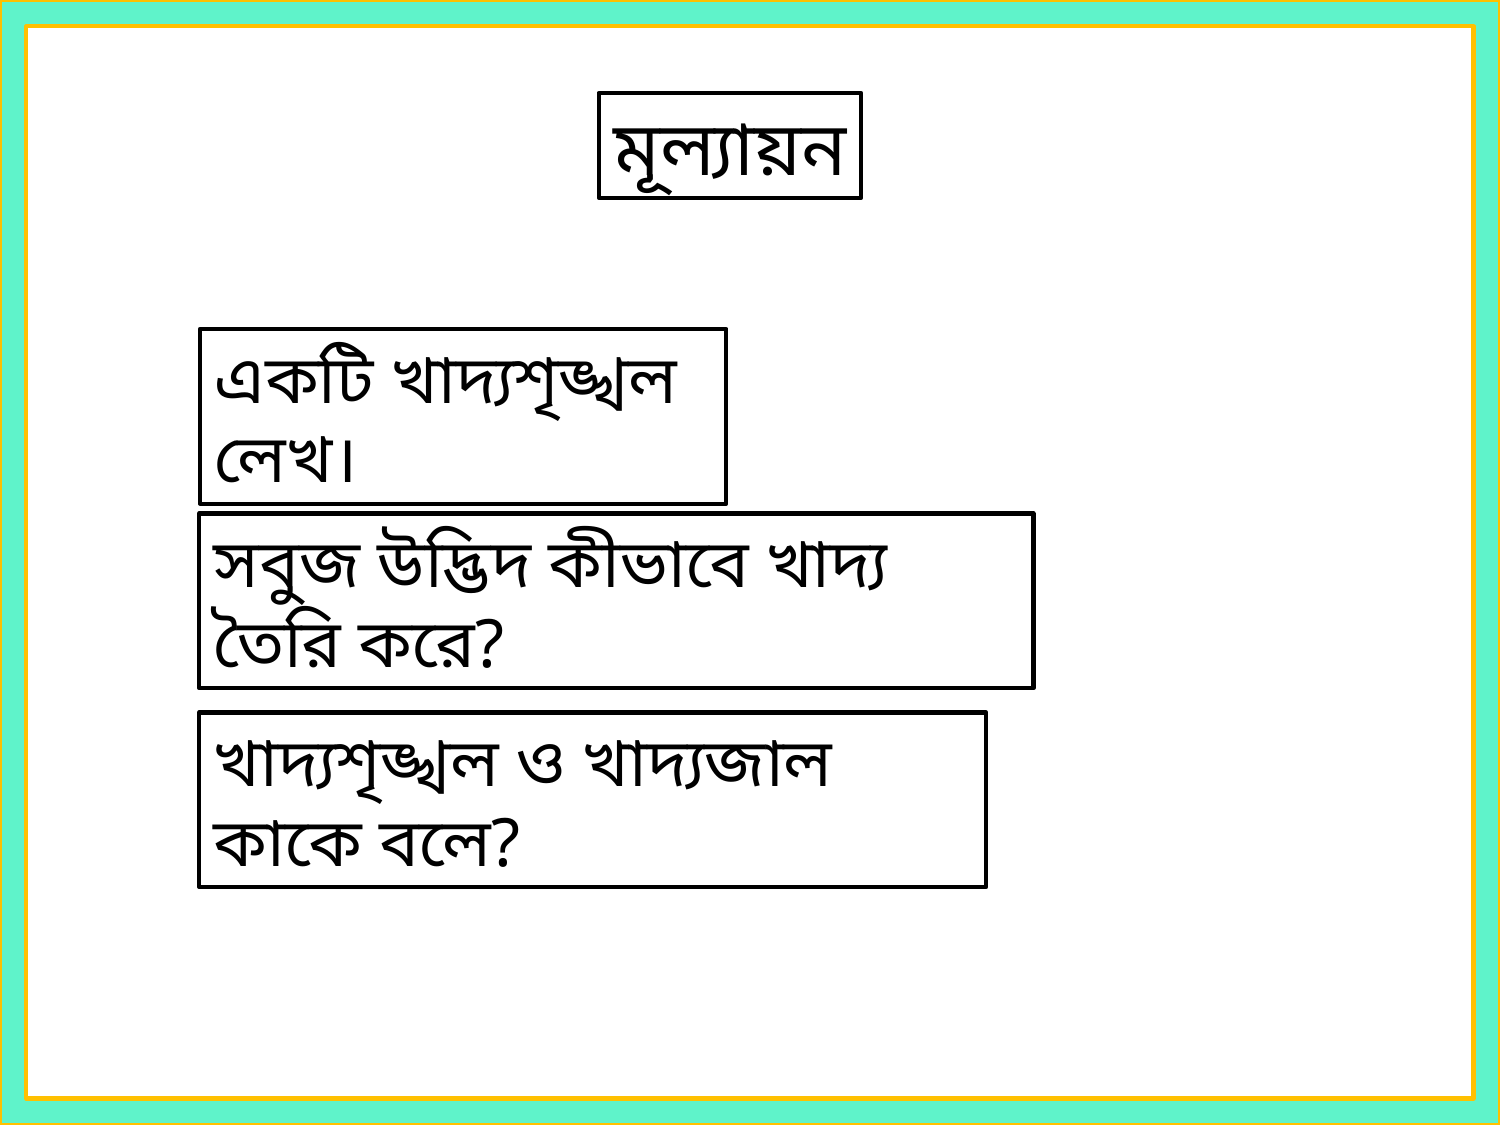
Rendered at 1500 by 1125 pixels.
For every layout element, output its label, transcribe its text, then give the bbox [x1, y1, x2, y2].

text_box সবুজ উদ্ভিদ কীভাবে খাদ্য তৈরি করে? [197, 511, 1036, 690]
text_box মূল্যায়ন [597, 91, 863, 200]
text_box খাদ্যশৃঙ্খল ও খাদ্যজাল কাকে বলে? [197, 710, 988, 889]
text_box একটি খাদ্যশৃঙ্খল লেখ। [198, 327, 728, 506]
